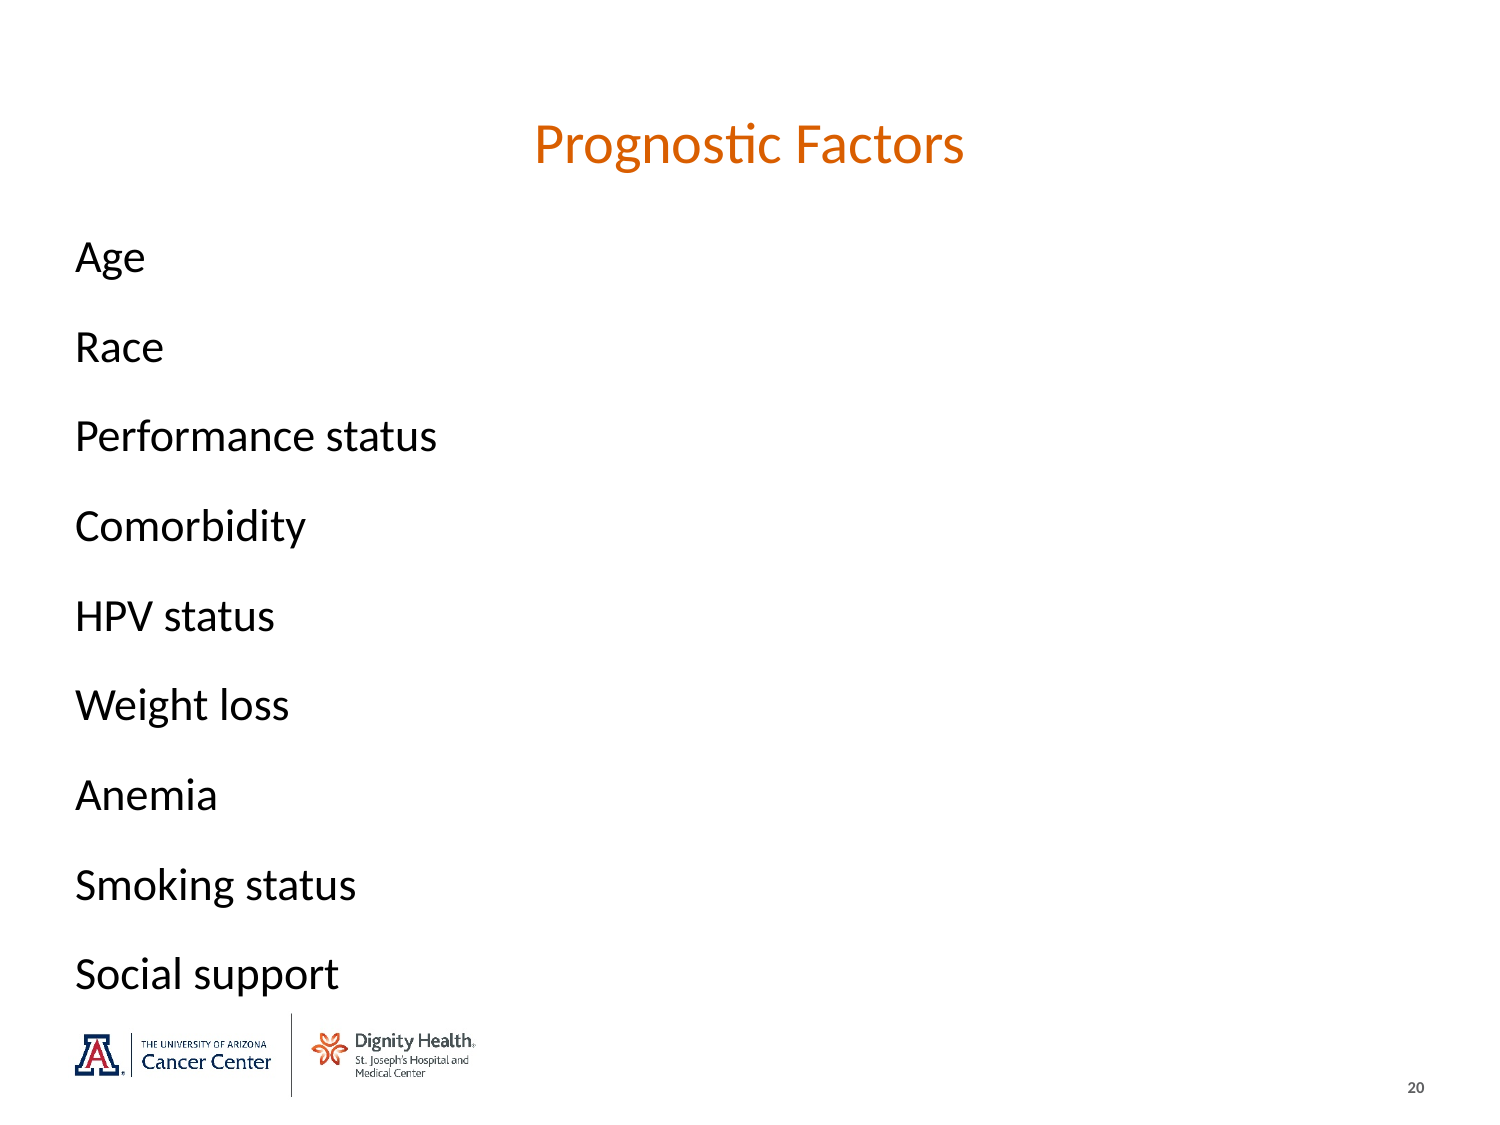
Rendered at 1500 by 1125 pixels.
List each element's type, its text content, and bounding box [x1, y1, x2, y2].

title Prognostic Factors [75, 44, 1425, 175]
slide_number 20 [1369, 1060, 1425, 1115]
picture [68, 1000, 480, 1110]
list Age Race Performance status Comorbidity HPV status Weight loss Anemia Smoking status Social support [75, 226, 1425, 1001]
